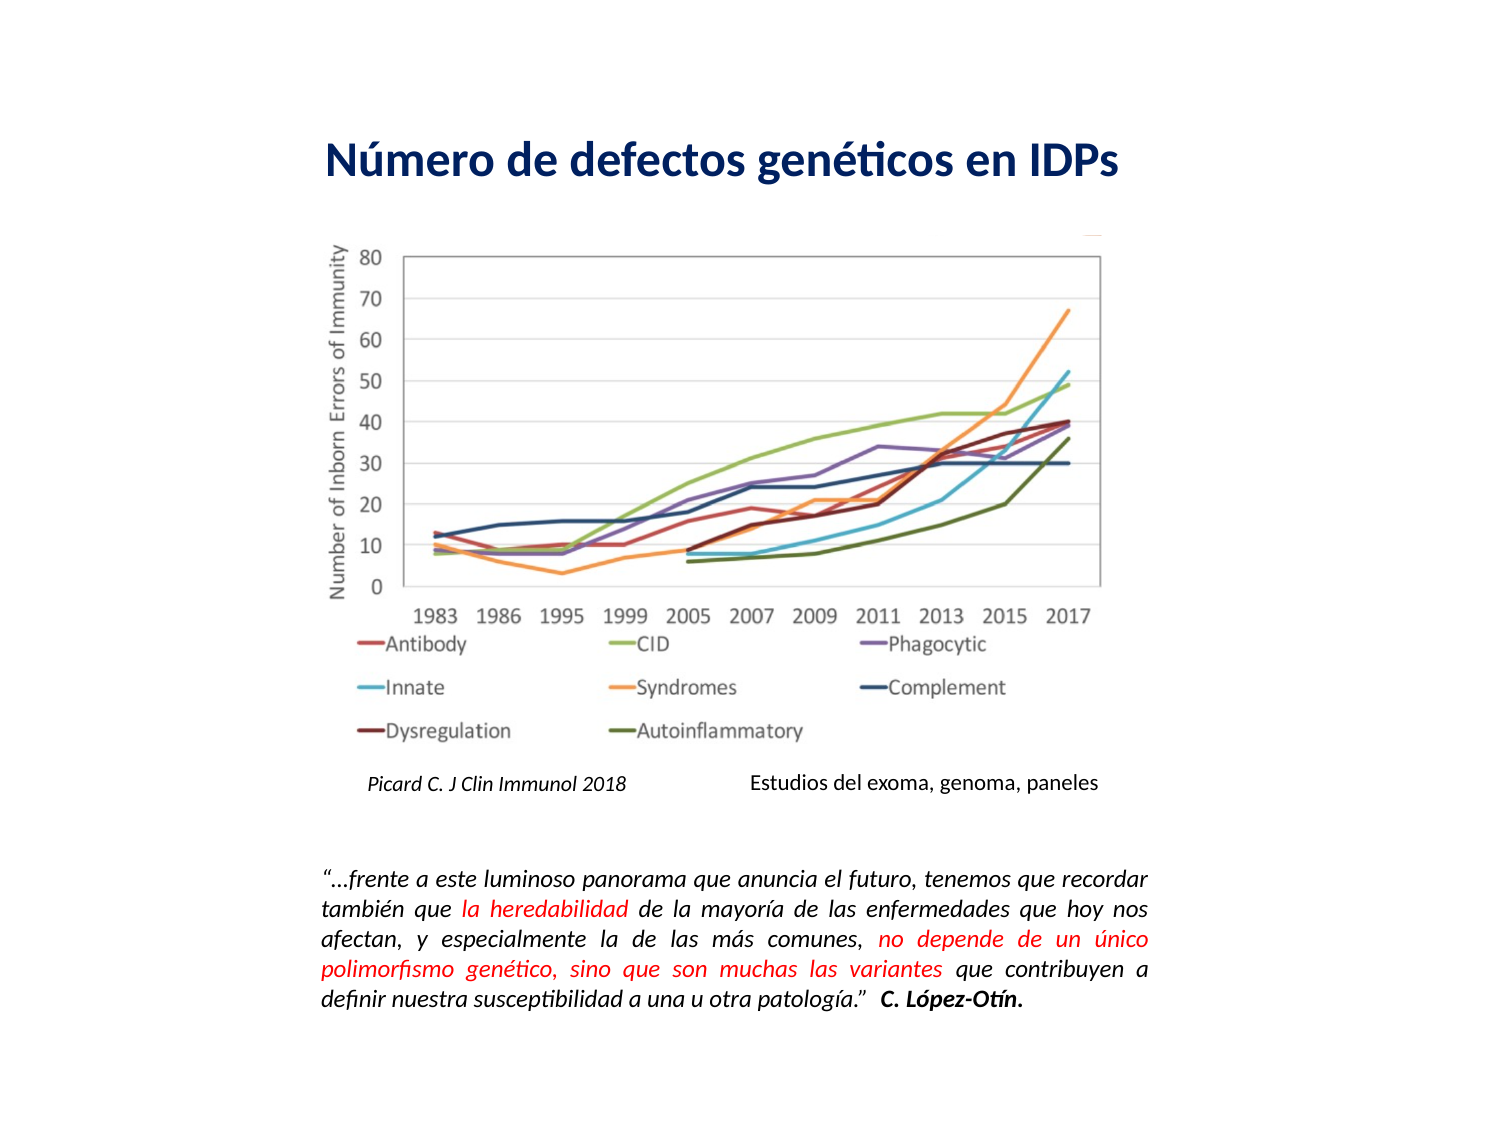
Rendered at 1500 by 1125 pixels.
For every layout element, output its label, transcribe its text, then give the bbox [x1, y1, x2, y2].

text_box Número de defectos genéticos en IDPs [310, 119, 1135, 195]
text_box Estudios del exoma, genoma, paneles [735, 760, 1137, 803]
text_box “…frente a este luminoso panorama que anuncia el futuro, tenemos que recordar también que la heredabilidad de la mayoría de las enfermedades que hoy nos afectan, y especialmente la de las más comunes, no depende de un único polimorfismo genético, sino que son muchas las variantes que contribuyen a definir nuestra susceptibilidad a una u otra patología.” C. López-Otín. [306, 855, 1164, 1020]
text_box Picard C. J Clin Immunol 2018 [352, 762, 642, 804]
picture [277, 234, 1165, 744]
